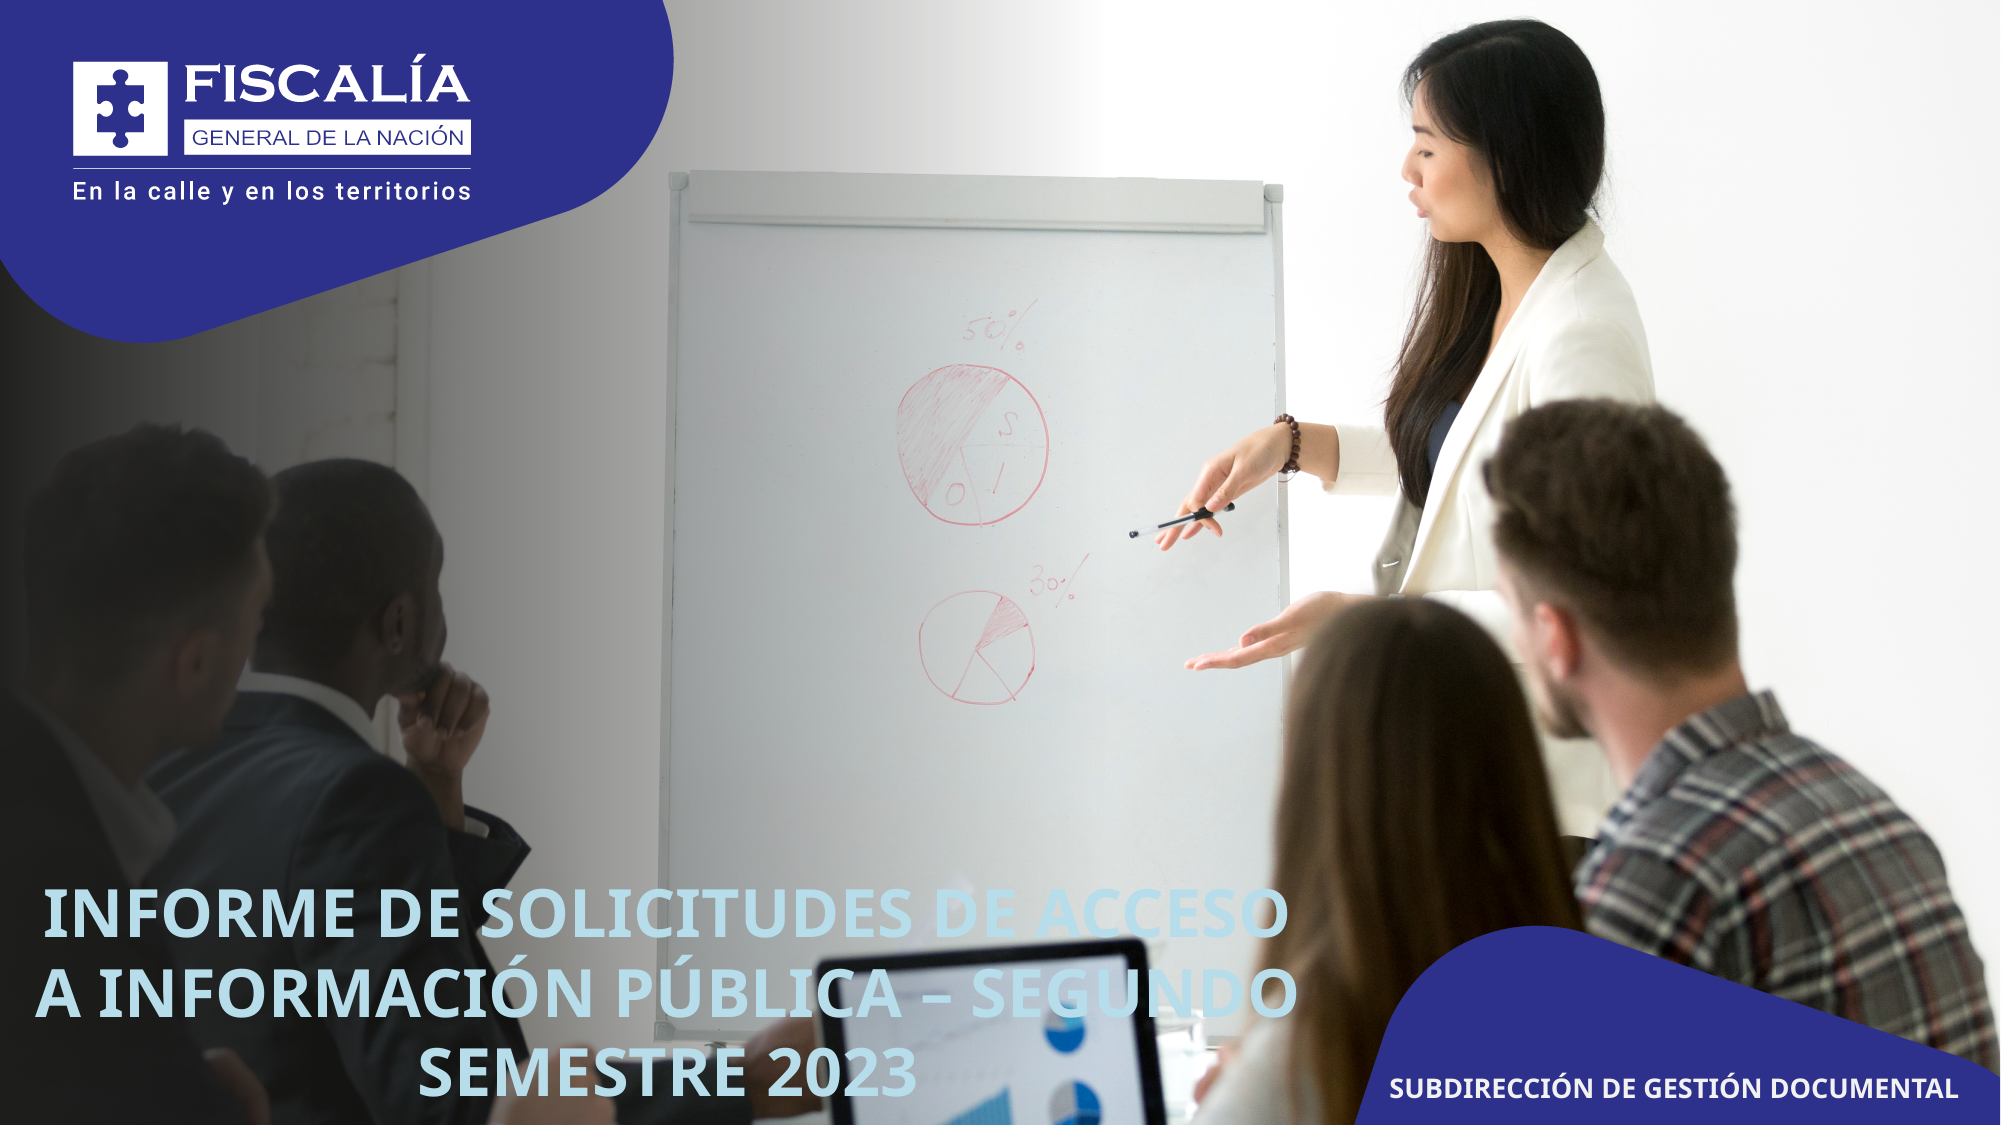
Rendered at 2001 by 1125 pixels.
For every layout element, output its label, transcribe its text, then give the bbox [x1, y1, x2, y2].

text_box INFORME DE SOLICITUDES DE ACCESO A INFORMACIÓN PÚBLICA – SEGUNDO SEMESTRE 2023 [0, 862, 1338, 1118]
picture [0, 0, 2001, 1125]
text_box SUBDIRECCIÓN DE GESTIÓN DOCUMENTAL [1374, 1034, 2000, 1112]
